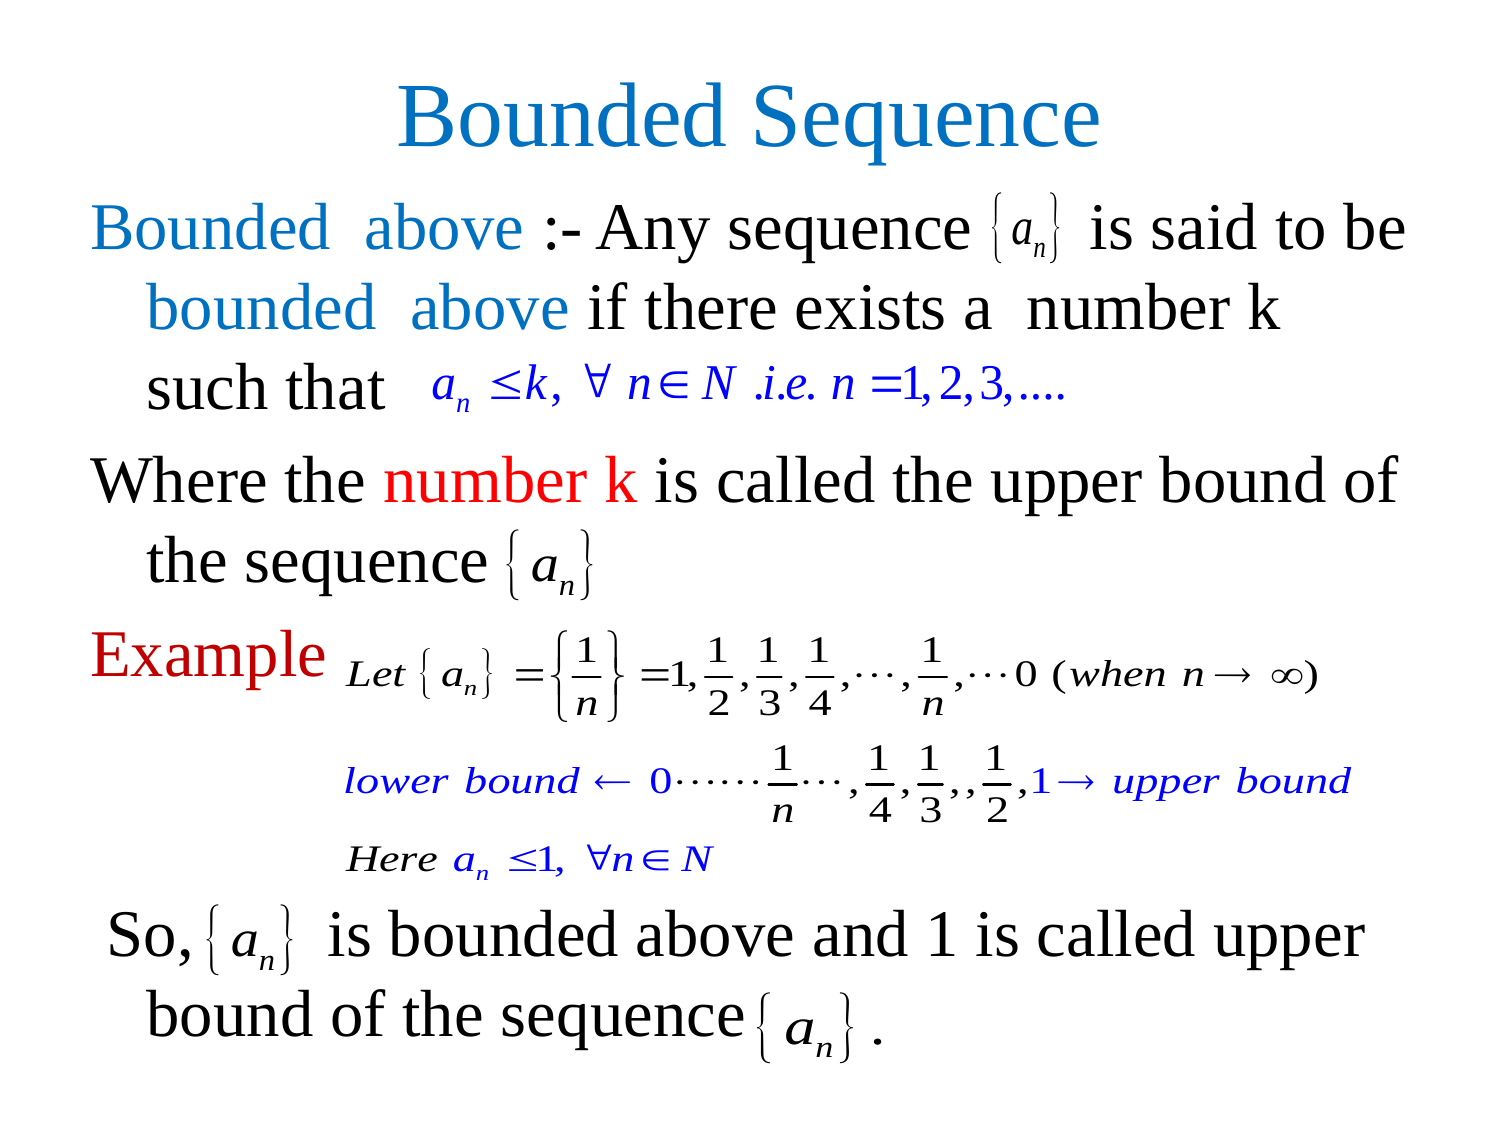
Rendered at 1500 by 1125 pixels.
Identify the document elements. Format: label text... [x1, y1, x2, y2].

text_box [499, 524, 613, 613]
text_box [720, 314, 871, 348]
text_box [423, 349, 1076, 426]
title Bounded Sequence [75, 45, 1425, 174]
list Bounded above :- Any sequence is said to be bounded above if there exists a number k such that Where the number k is called the upper bound of the sequence Example So, is bounded above and 1 is called upper bound of the sequence [75, 174, 1425, 1088]
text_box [987, 187, 1076, 276]
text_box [199, 899, 313, 988]
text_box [337, 621, 1363, 888]
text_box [749, 987, 891, 1076]
